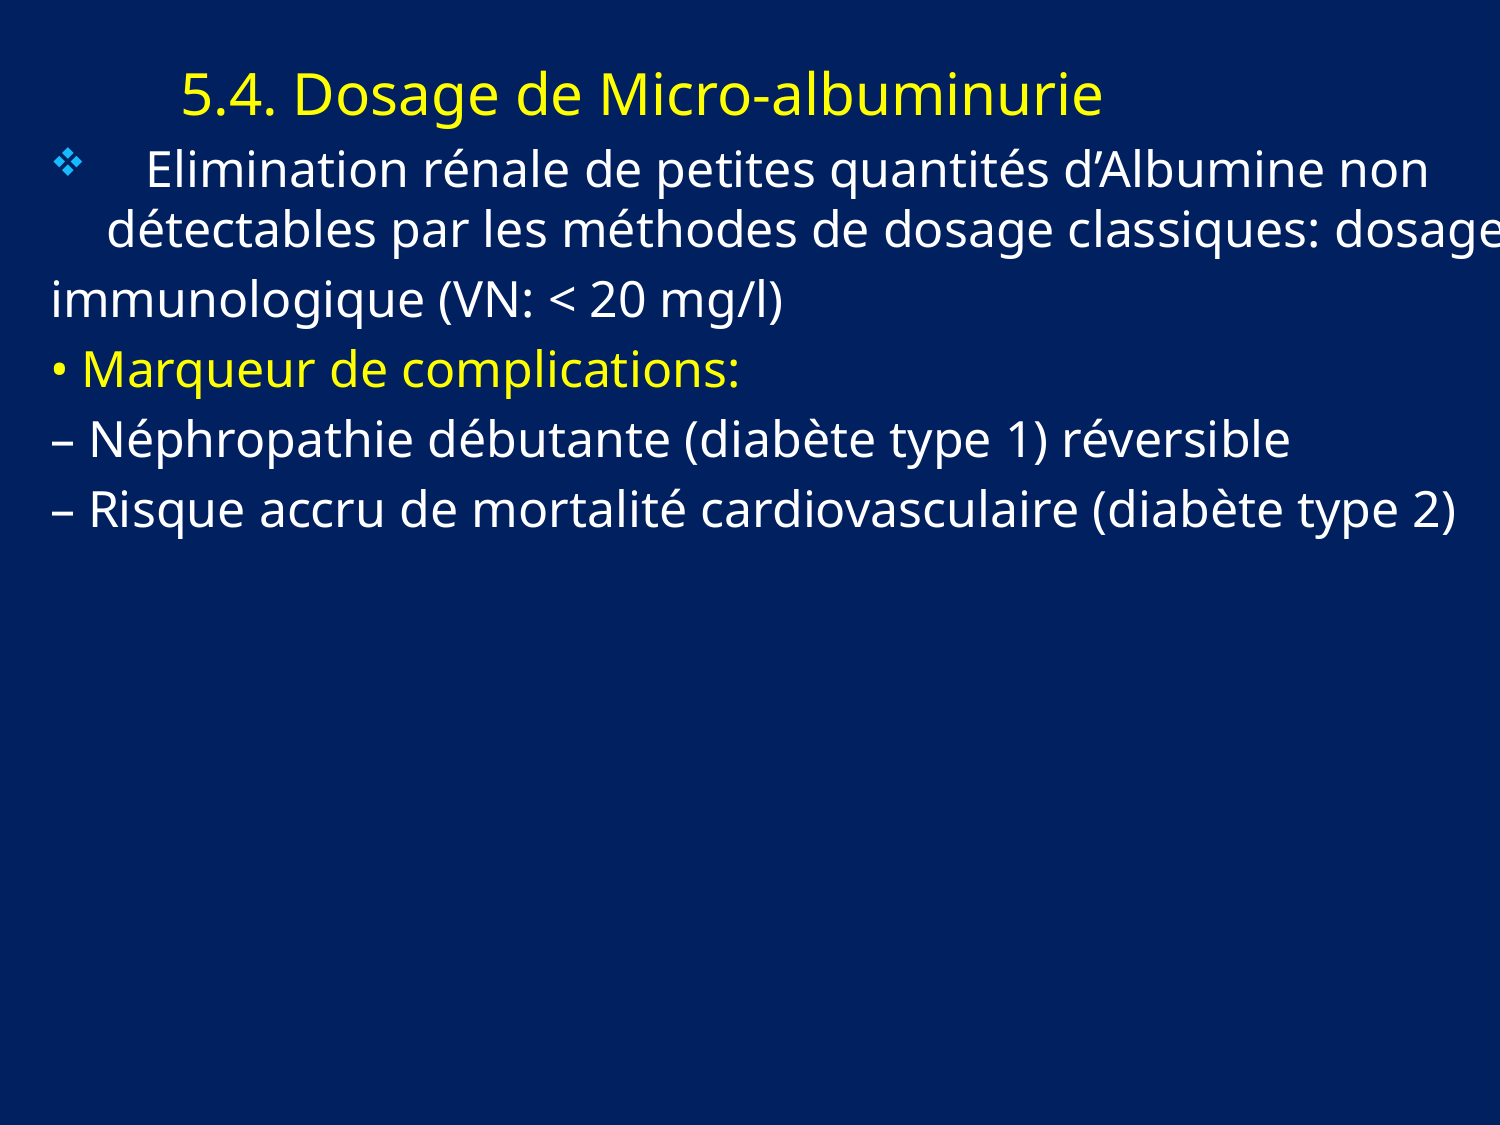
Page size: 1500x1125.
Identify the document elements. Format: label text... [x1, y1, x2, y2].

list 5.4. Dosage de Micro-albuminurie Elimination rénale de petites quantités d’Albumine non détectables par les méthodes de dosage classiques: dosage immunologique (VN: < 20 mg/l) • Marqueur de complications: – Néphropathie débutante (diabète type 1) réversible – Risque accru de mortalité cardiovasculaire (diabète type 2) [34, 42, 1500, 1125]
